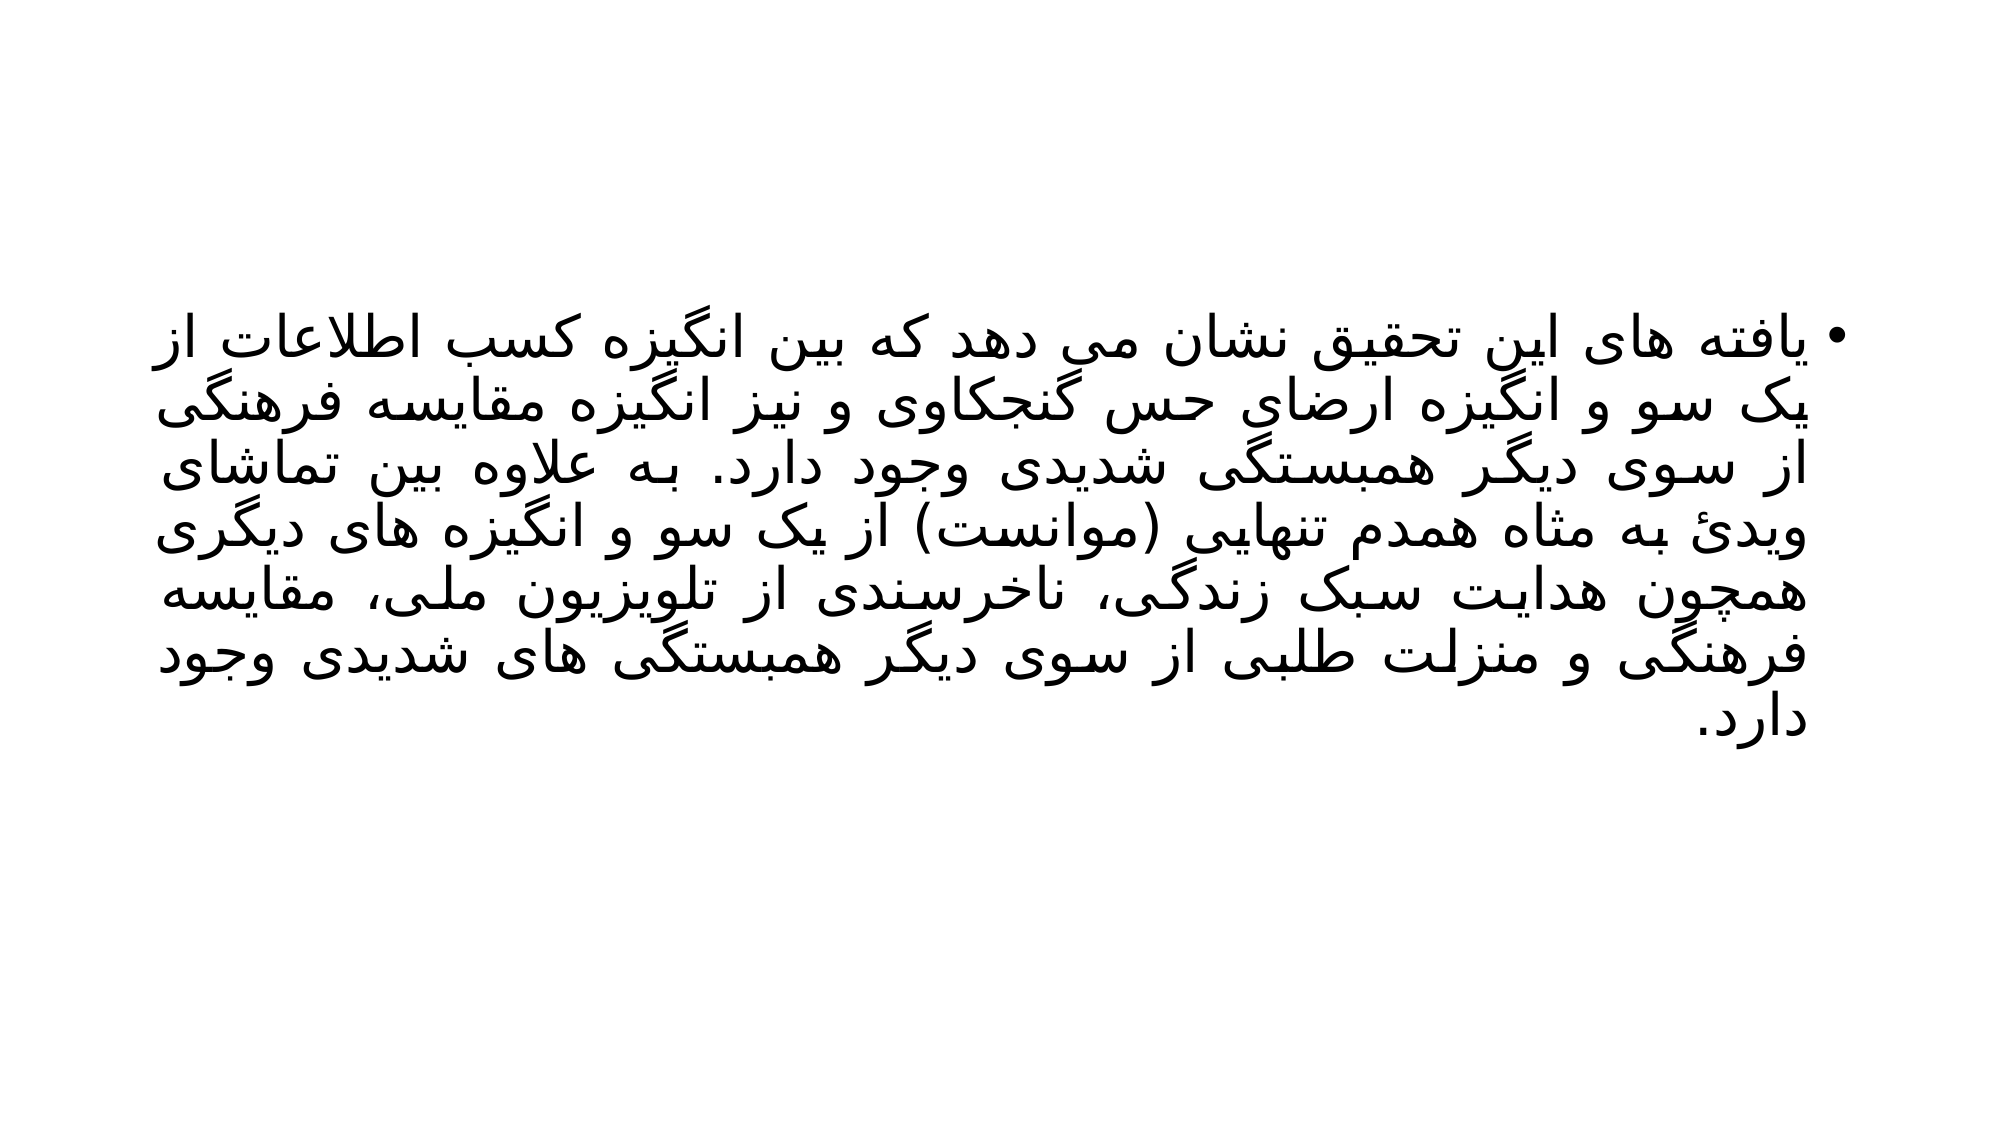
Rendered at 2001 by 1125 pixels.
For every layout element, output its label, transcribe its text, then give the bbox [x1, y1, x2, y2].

list یافته های این تحقیق نشان می دهد که بین انگیزه کسب اطلاعات از یک سو و انگیزه ارضای حس گنجکاوی و نیز انگیزه مقایسه فرهنگی از سوی دیگر همبستگی شدیدی وجود دارد. به علاوه بین تماشای ویدئ به مثاه همدم تنهایی (موانست) از یک سو و انگیزه های دیگری همچون هدایت سبک زندگی، ناخرسندی از تلویزیون ملی، مقایسه فرهنگی و منزلت طلبی از سوی دیگر همبستگی های شدیدی وجود دارد. [137, 299, 1863, 1014]
